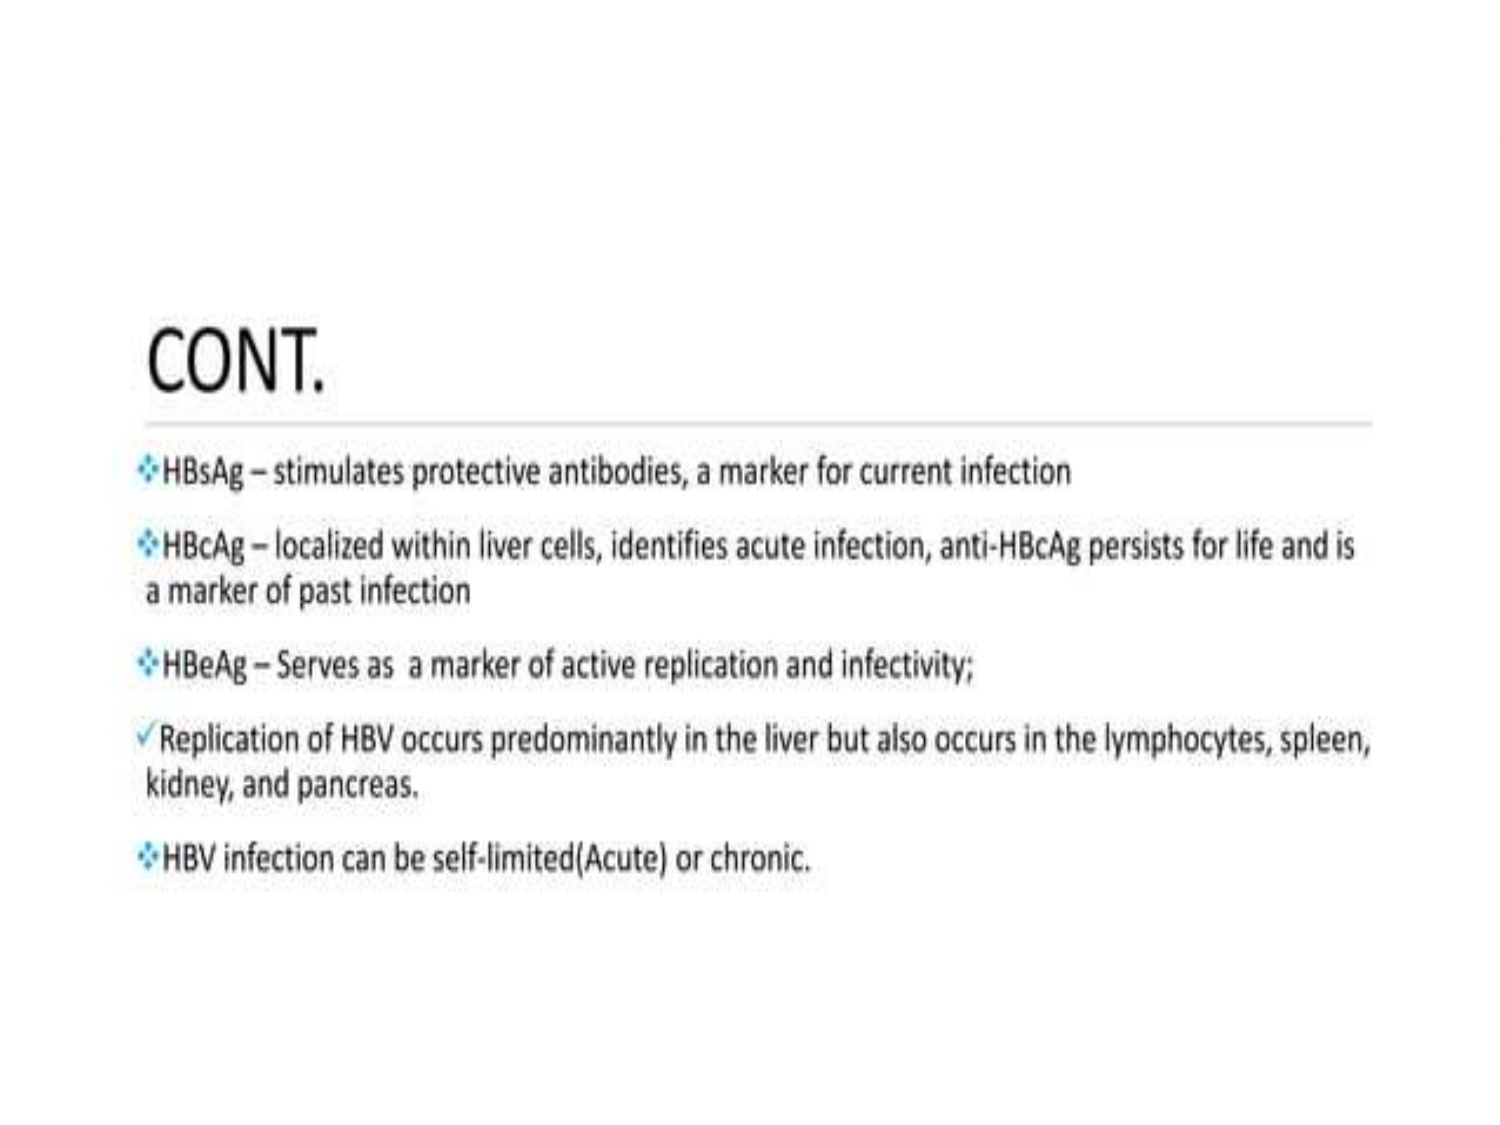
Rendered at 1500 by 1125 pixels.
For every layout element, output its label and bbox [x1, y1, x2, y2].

picture [0, 139, 1500, 1125]
